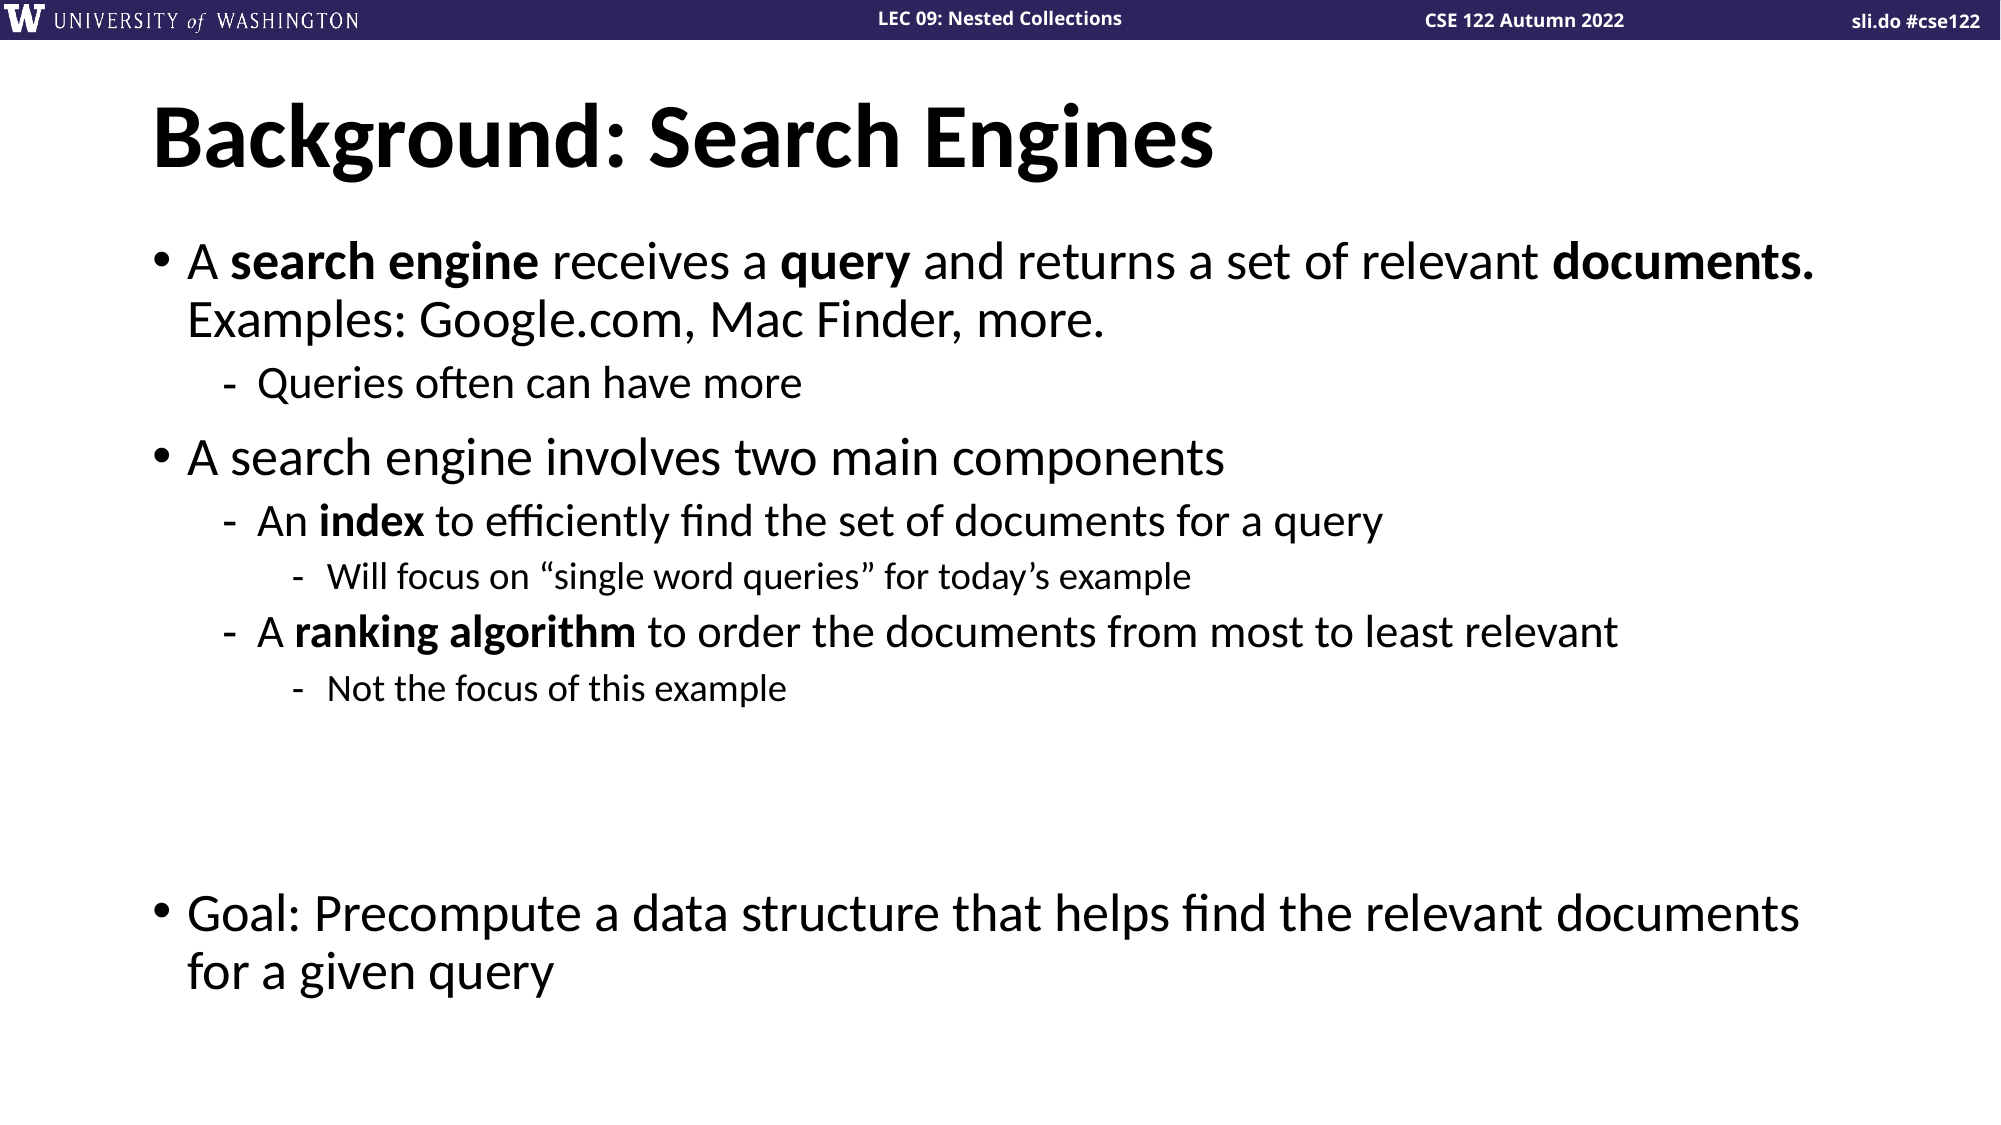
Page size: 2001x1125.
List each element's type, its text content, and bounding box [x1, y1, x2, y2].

title Background: Search Engines [137, 74, 1863, 200]
picture [4, 4, 358, 33]
list A search engine receives a query and returns a set of relevant documents. Examples: Google.com, Mac Finder, more. Queries often can have more A search engine involves two main components An index to efficiently find the set of documents for a query Will focus on “single word queries” for today’s example A ranking algorithm to order the documents from most to least relevant Not the focus of this example Goal: Precompute a data structure that helps find the relevant documents for a given query [137, 224, 1863, 1014]
